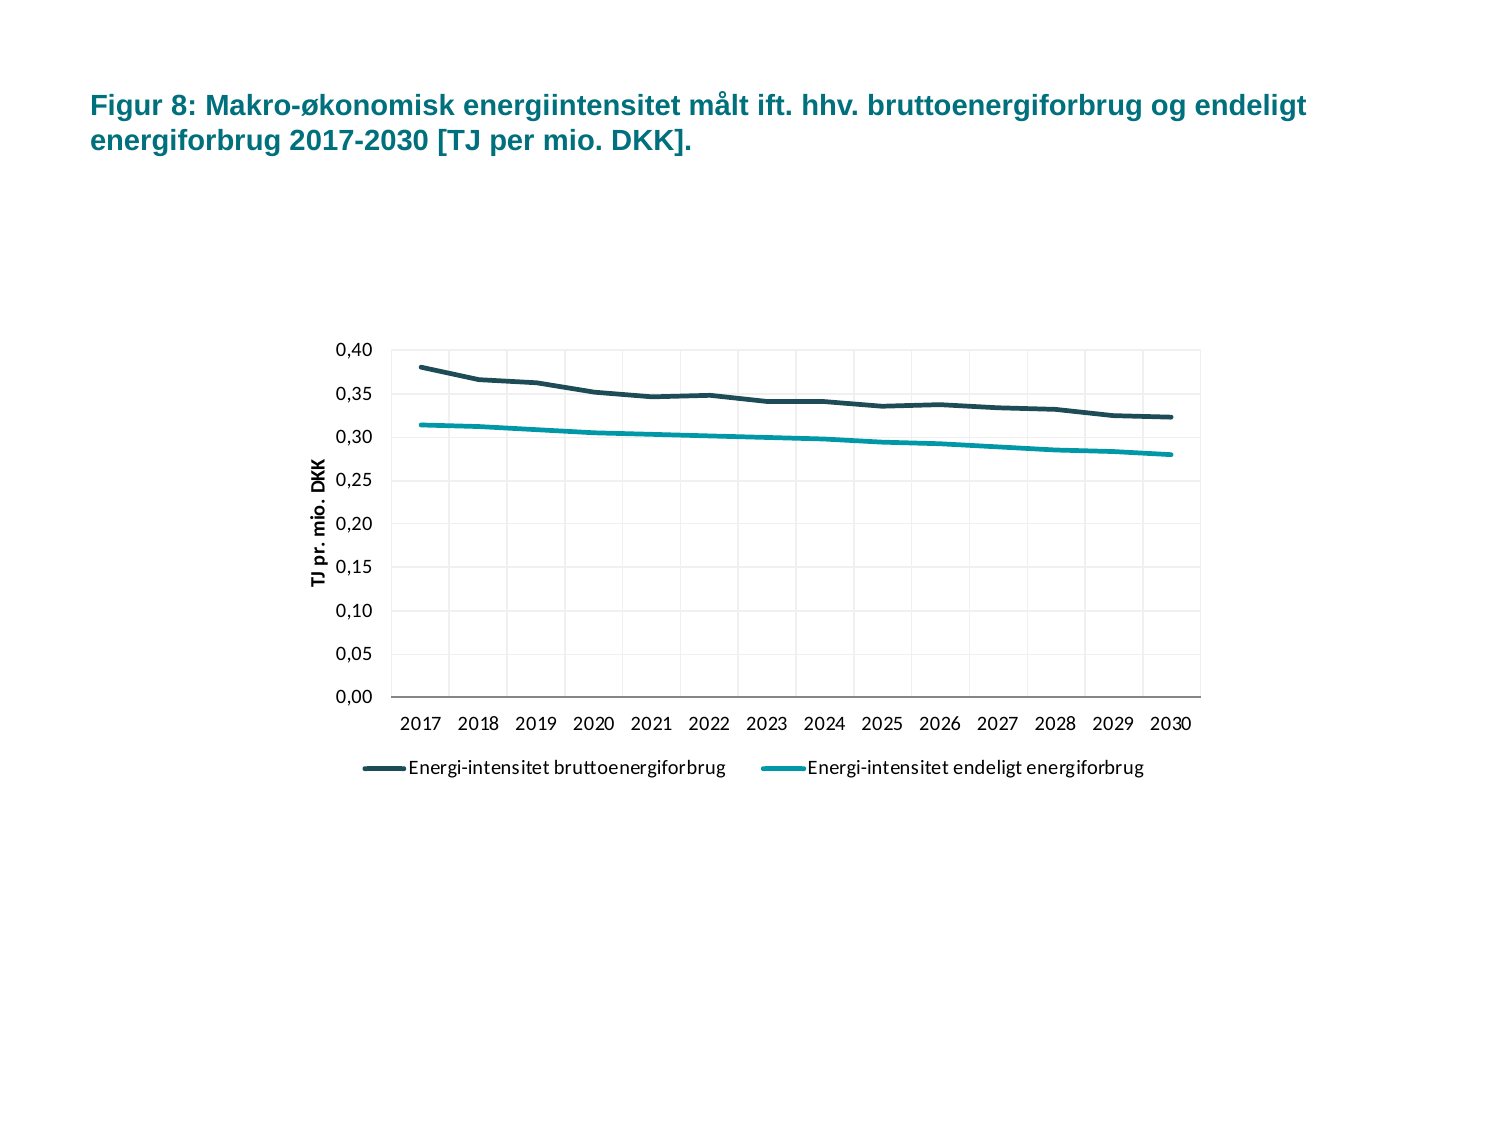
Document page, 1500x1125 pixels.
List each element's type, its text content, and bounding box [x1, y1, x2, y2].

title Figur 8: Makro-økonomisk energiintensitet målt ift. hhv. bruttoenergiforbrug og endeligt energiforbrug 2017-2030 [TJ per mio. DKK]. [75, 45, 1425, 233]
picture [277, 327, 1223, 798]
